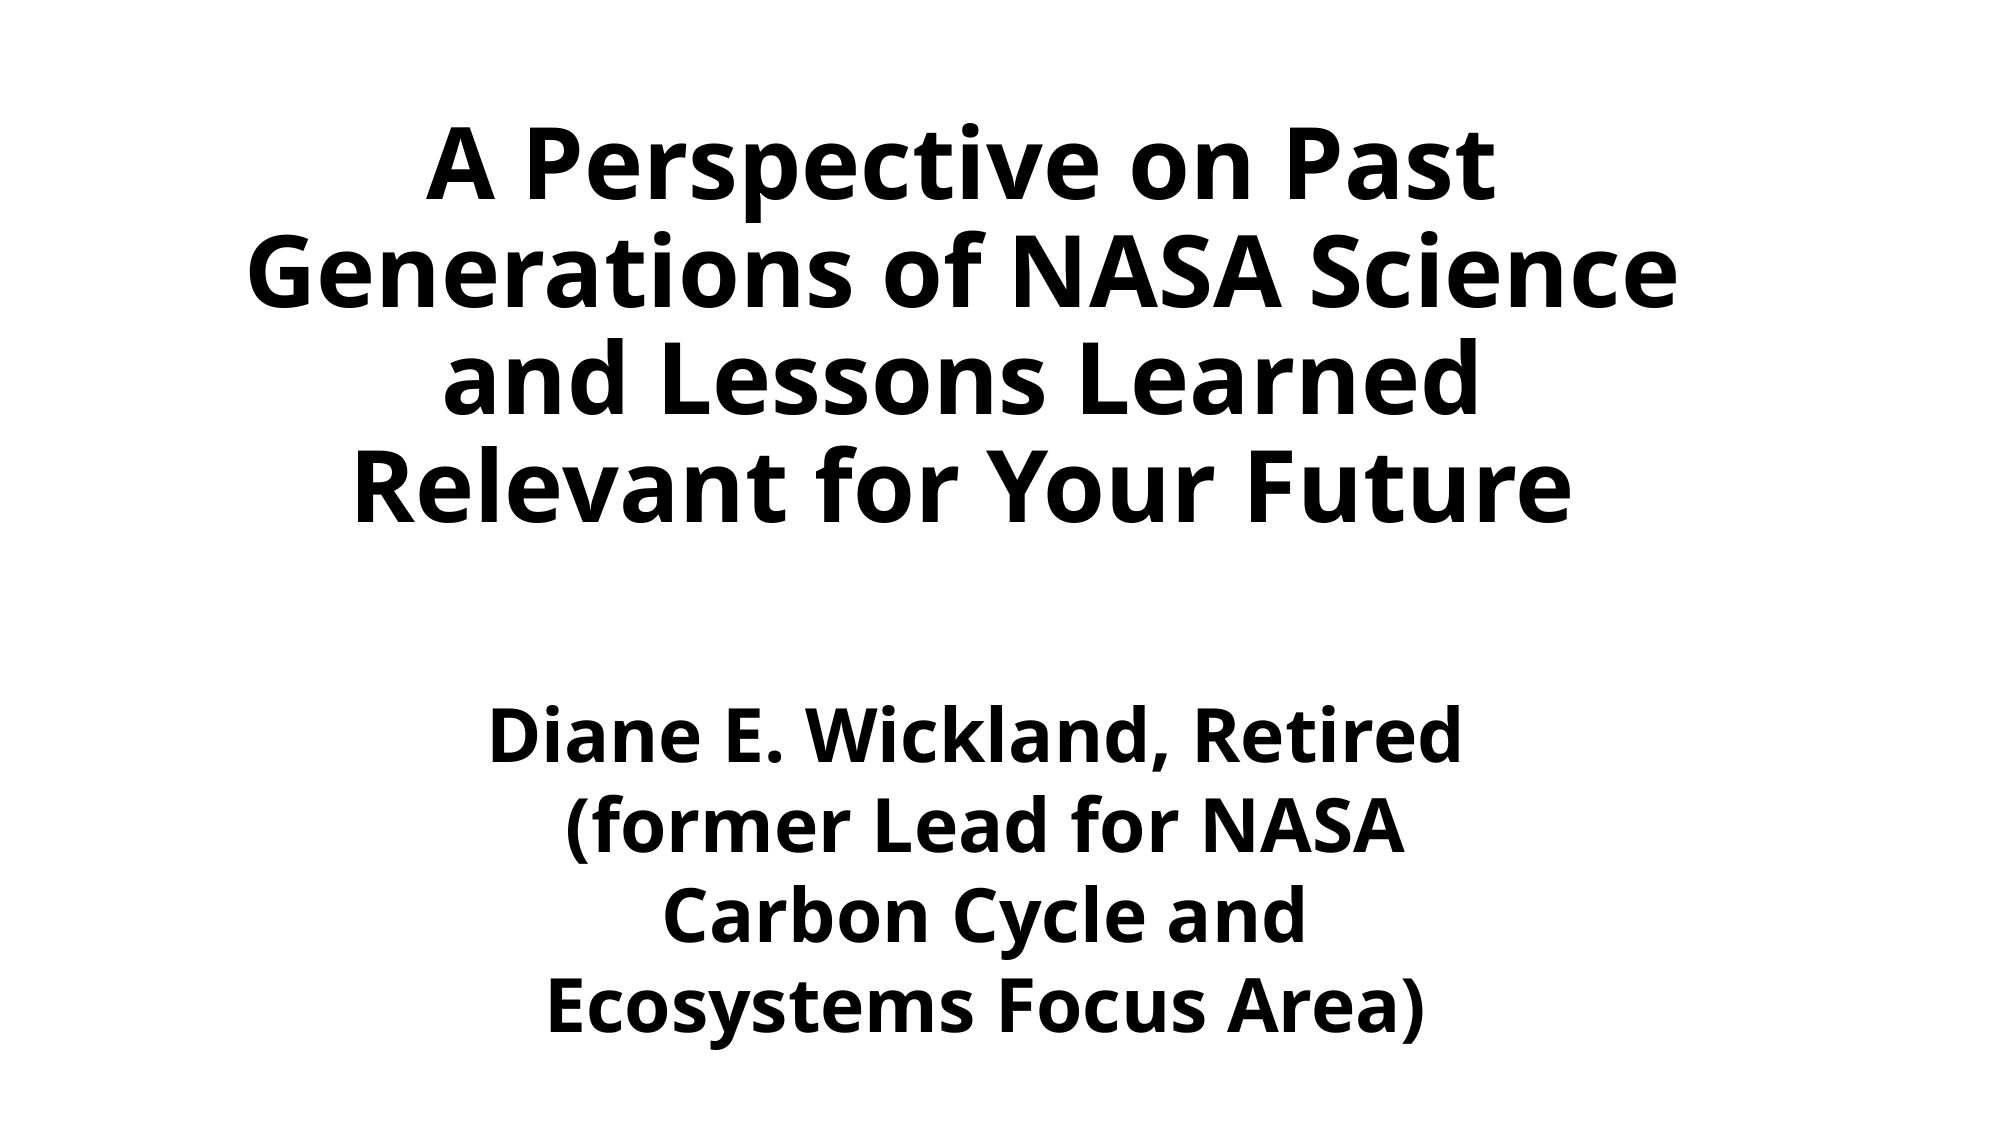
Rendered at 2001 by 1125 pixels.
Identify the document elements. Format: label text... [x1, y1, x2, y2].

text_box Diane E. Wickland, Retired (former Lead for NASA Carbon Cycle and Ecosystems Focus Area) [462, 680, 1509, 1056]
title A Perspective on Past Generations of NASA Science and Lessons Learned Relevant for Your Future [207, 32, 1719, 553]
